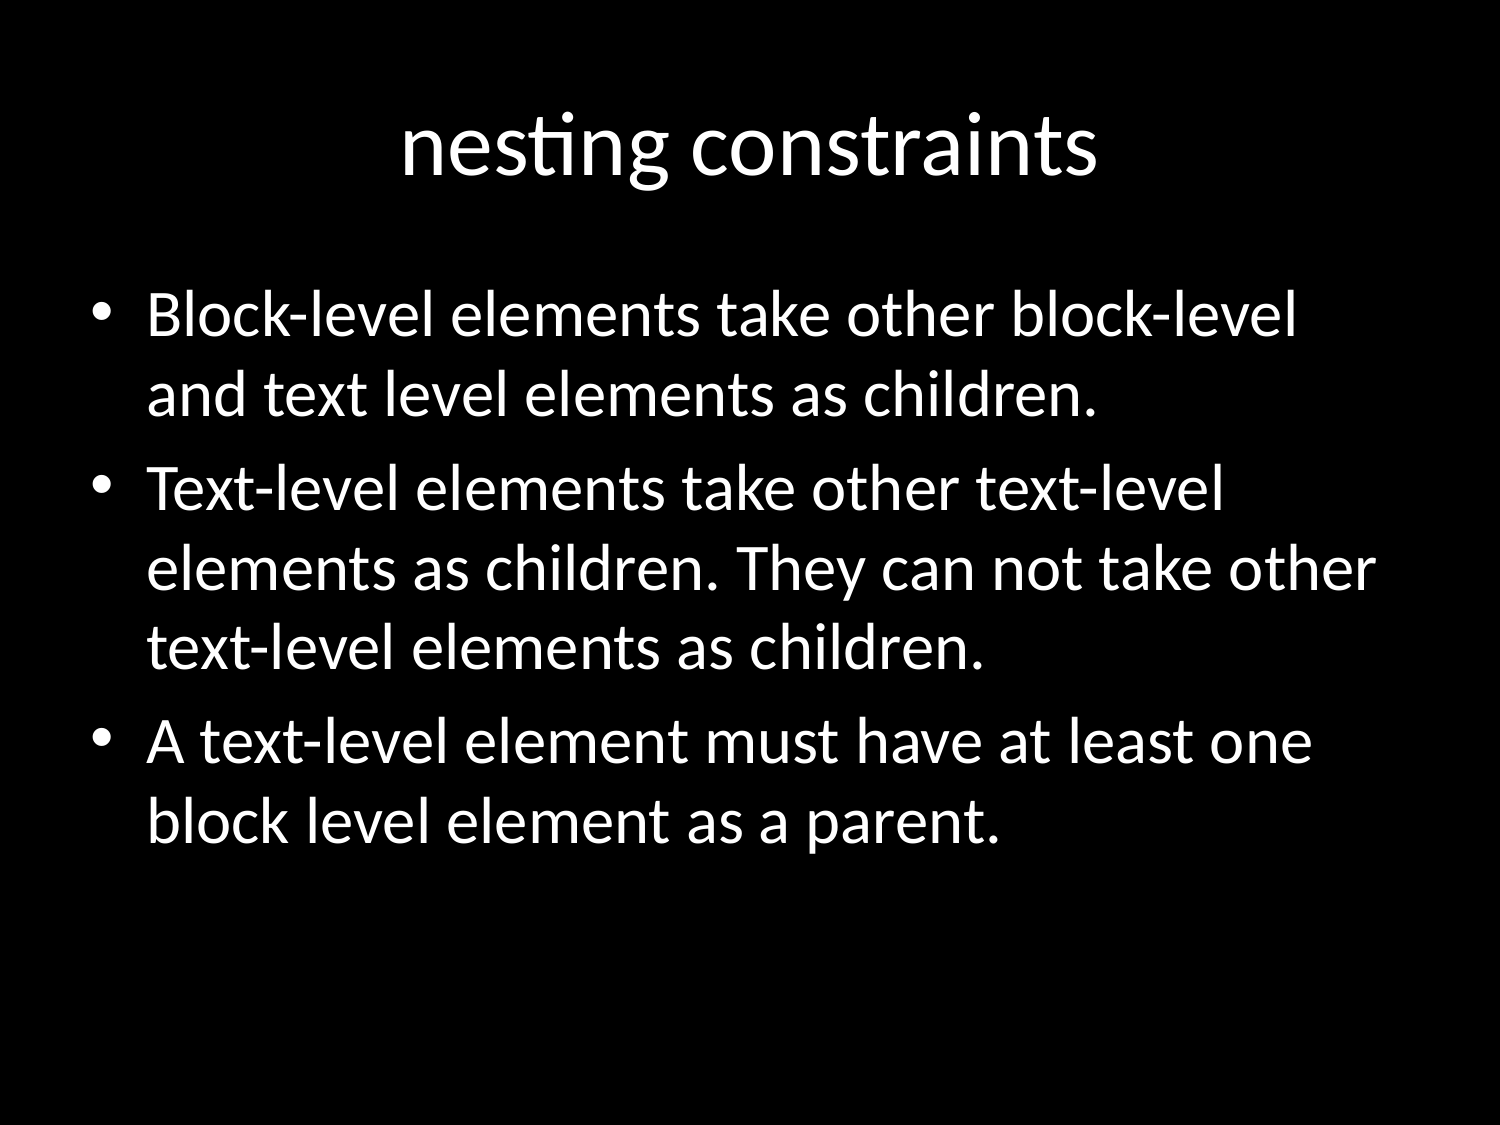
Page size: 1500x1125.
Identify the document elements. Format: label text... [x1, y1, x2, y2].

list Block-level elements take other block-level and text level elements as children. Text-level elements take other text-level elements as children. They can not take other text-level elements as children. A text-level element must have at least one block level element as a parent. [74, 262, 1426, 1006]
title nesting constraints [74, 44, 1426, 233]
